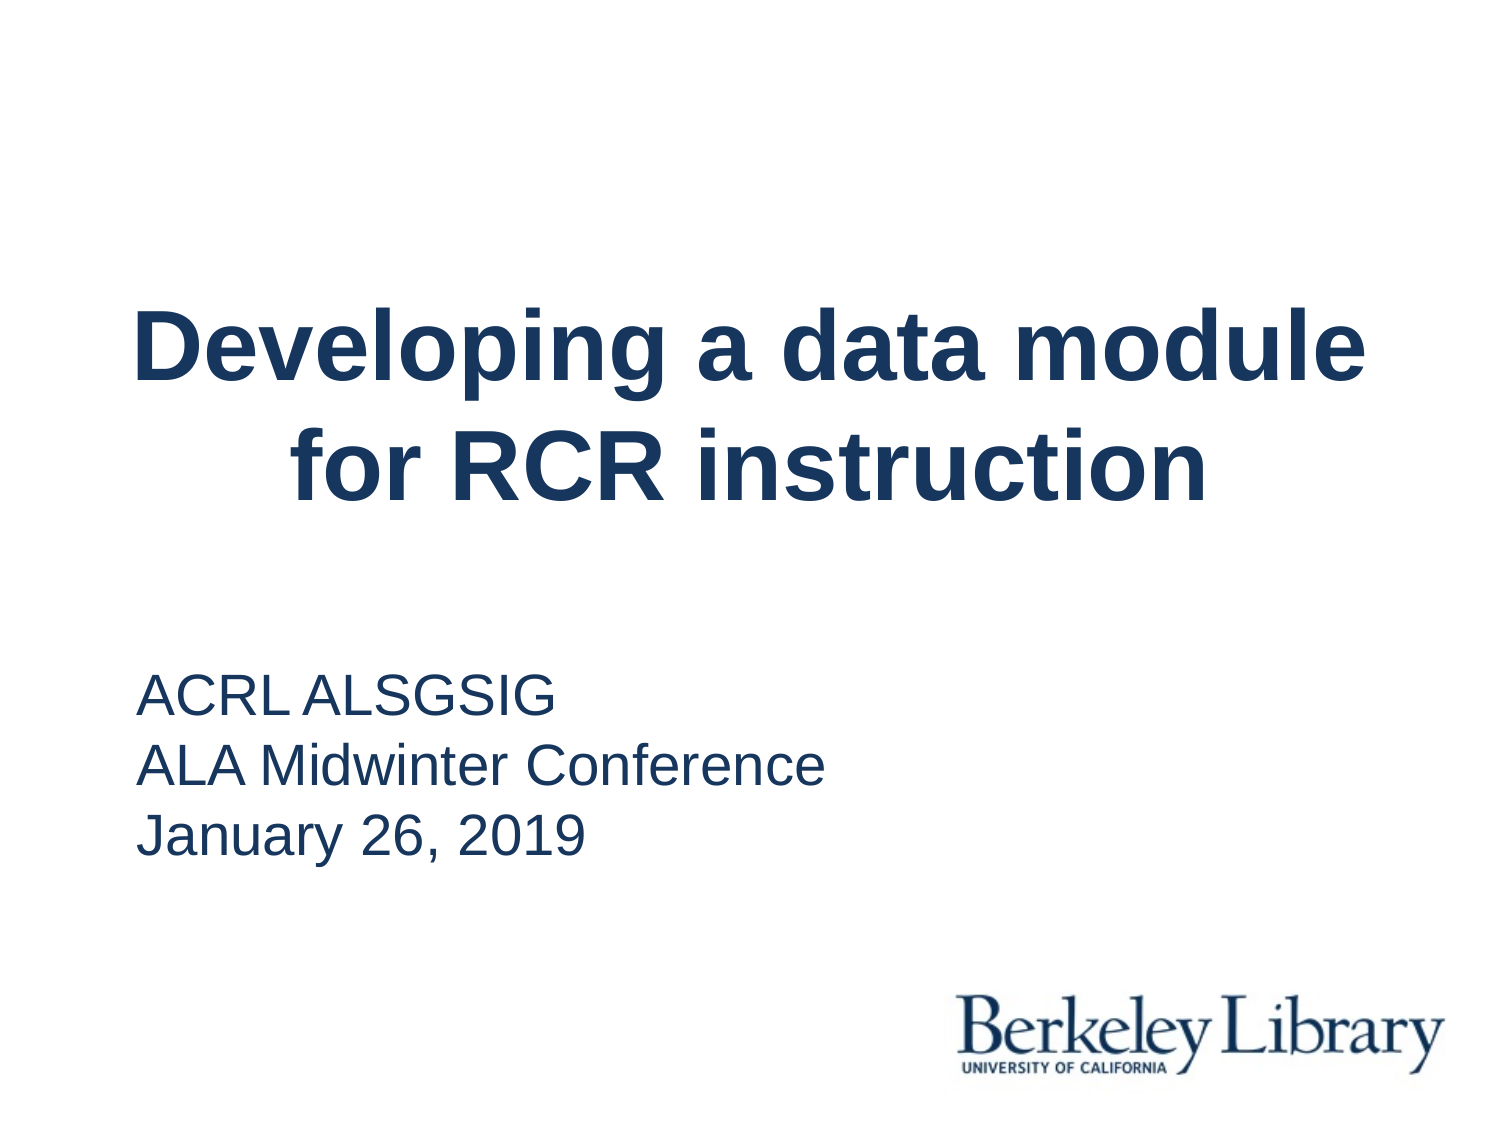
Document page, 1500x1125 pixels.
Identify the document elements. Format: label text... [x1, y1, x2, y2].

text_box ACRL ALSGSIG ALA Midwinter Conference January 26, 2019 [121, 650, 851, 878]
picture [895, 966, 1500, 1125]
title Developing a data module for RCR instruction [112, 149, 1388, 650]
